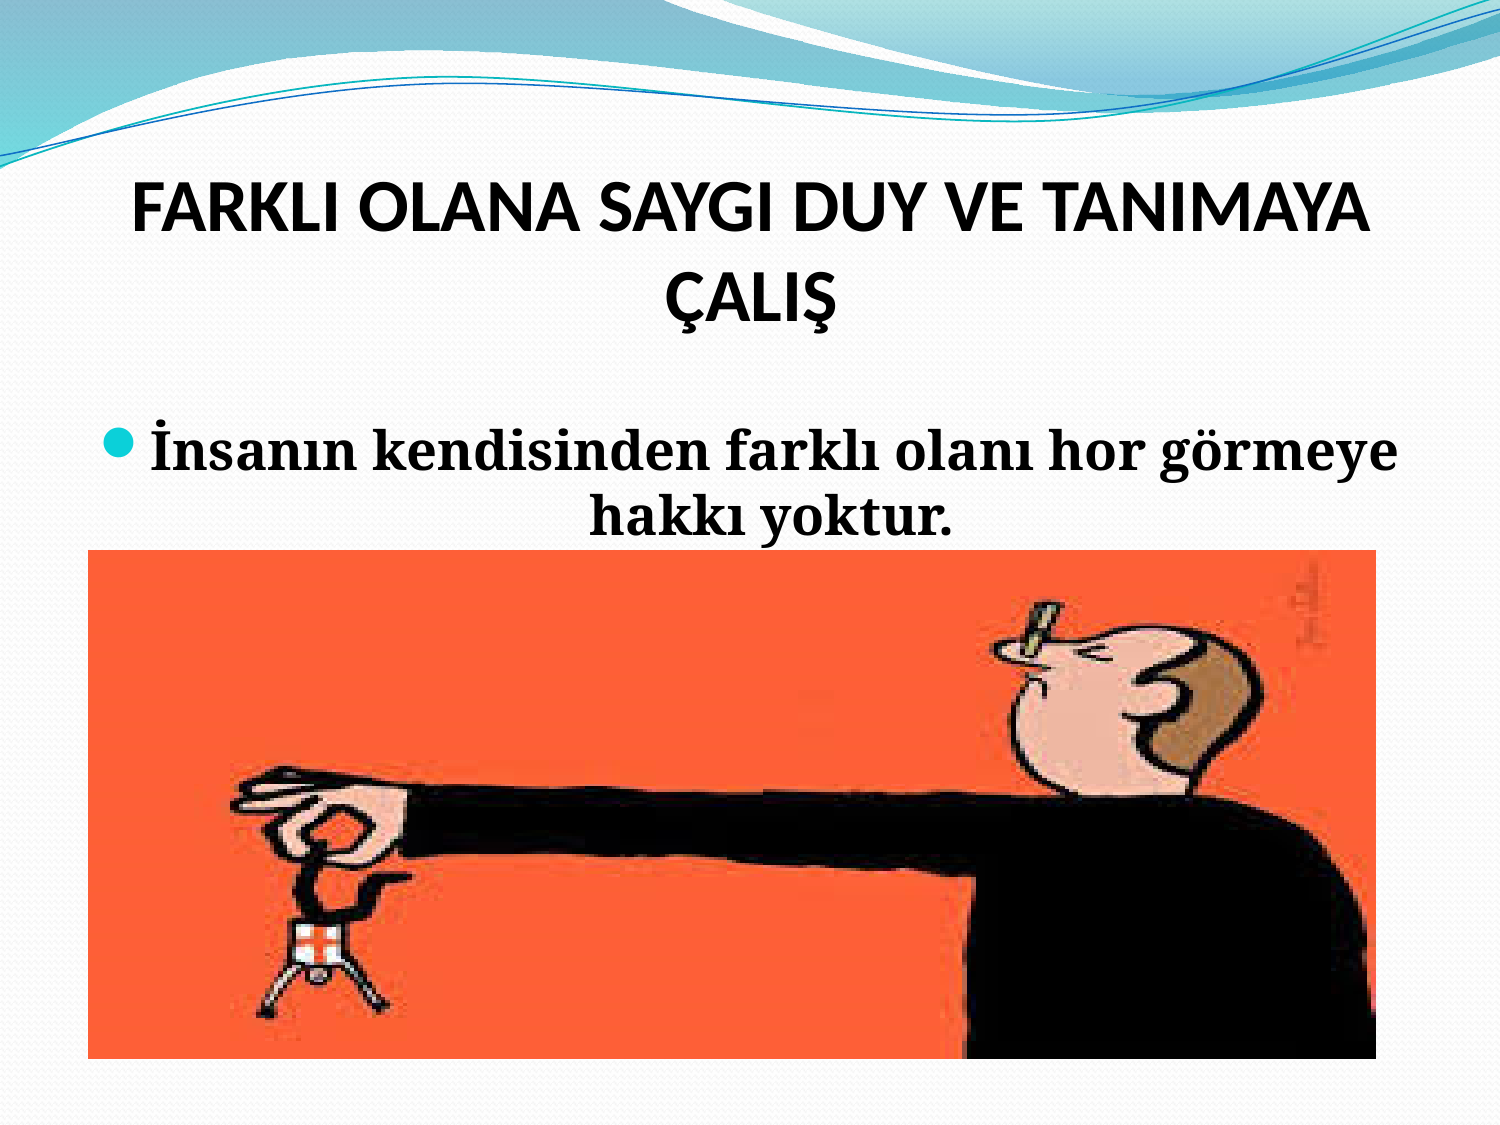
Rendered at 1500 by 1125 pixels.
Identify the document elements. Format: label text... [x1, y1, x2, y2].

picture [88, 550, 1377, 1059]
title FARKLI OLANA SAYGI DUY VE TANIMAYA ÇALIŞ [76, 149, 1427, 337]
list İnsanın kendisinden farklı olanı hor görmeye hakkı yoktur. [75, 408, 1425, 1038]
